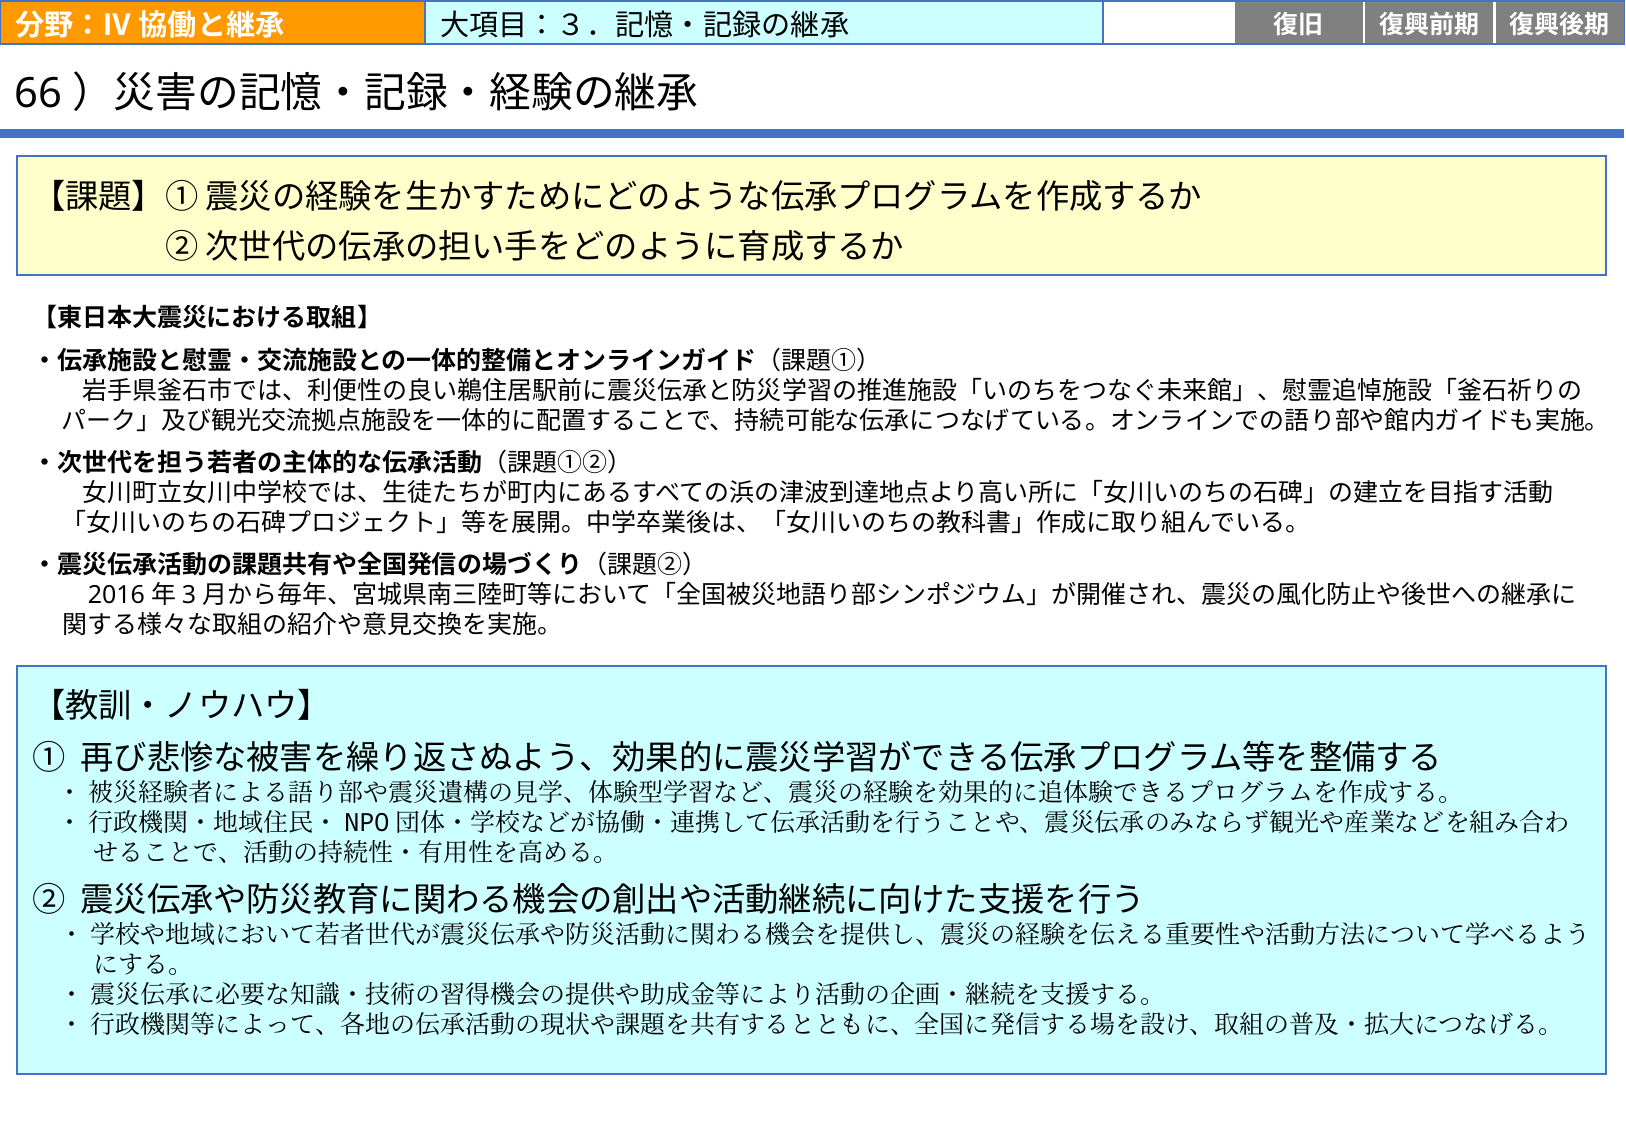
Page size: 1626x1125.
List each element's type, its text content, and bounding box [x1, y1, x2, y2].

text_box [1103, 0, 1625, 45]
text_box 【教訓・ノウハウ】 ① 再び悲惨な被害を繰り返さぬよう、効果的に震災学習ができる伝承プログラム等を整備する ・ 被災経験者による語り部や震災遺構の見学、体験型学習など、震災の経験を効果的に追体験できるプログラムを作成する。 ・ 行政機関・地域住民・NPO団体・学校などが協働・連携して伝承活動を行うことや、震災伝承のみならず観光や産業などを組み合わせることで、活動の持続性・有用性を高める。 ② 震災伝承や防災教育に関わる機会の創出や活動継続に向けた支援を行う ・ 学校や地域において若者世代が震災伝承や防災活動に関わる機会を提供し、震災の経験を伝える重要性や活動方法について学べるようにする。 ・ 震災伝承に必要な知識・技術の習得機会の提供や助成金等により活動の企画・継続を支援する。 ・ 行政機関等によって、各地の伝承活動の現状や課題を共有するとともに、全国に発信する場を設け、取組の普及・拡大につなげる。 [16, 665, 1607, 1075]
text_box 分野：Ⅳ 協働と継承 [0, 0, 424, 45]
text_box 大項目：３．記憶・記録の継承 [424, 0, 1102, 45]
text_box 【東日本大震災における取組】 ・伝承施設と慰霊・交流施設との一体的整備とオンラインガイド（課題①） 岩手県釜石市では、利便性の良い鵜住居駅前に震災伝承と防災学習の推進施設「いのちをつなぐ未来館」、慰霊追悼施設「釜石祈りのパーク」及び観光交流拠点施設を一体的に配置することで、持続可能な伝承につなげている。オンラインでの語り部や館内ガイドも実施。 ・次世代を担う若者の主体的な伝承活動（課題①②） 女川町立女川中学校では、生徒たちが町内にあるすべての浜の津波到達地点より高い所に「女川いのちの石碑」の建立を目指す活動「女川いのちの石碑プロジェクト」等を展開。中学卒業後は、「女川いのちの教科書」作成に取り組んでいる。 ・震災伝承活動の課題共有や全国発信の場づくり（課題②） 2016年3月から毎年、宮城県南三陸町等において「全国被災地語り部シンポジウム」が開催され、震災の風化防止や後世への継承に関する様々な取組の紹介や意見交換を実施。 [16, 281, 1607, 659]
title 66）災害の記憶・記録・経験の継承 [0, 47, 1423, 134]
text_box 【課題】① 震災の経験を生かすためにどのような伝承プログラムを作成するか ② 次世代の伝承の担い手をどのように育成するか [16, 155, 1607, 276]
